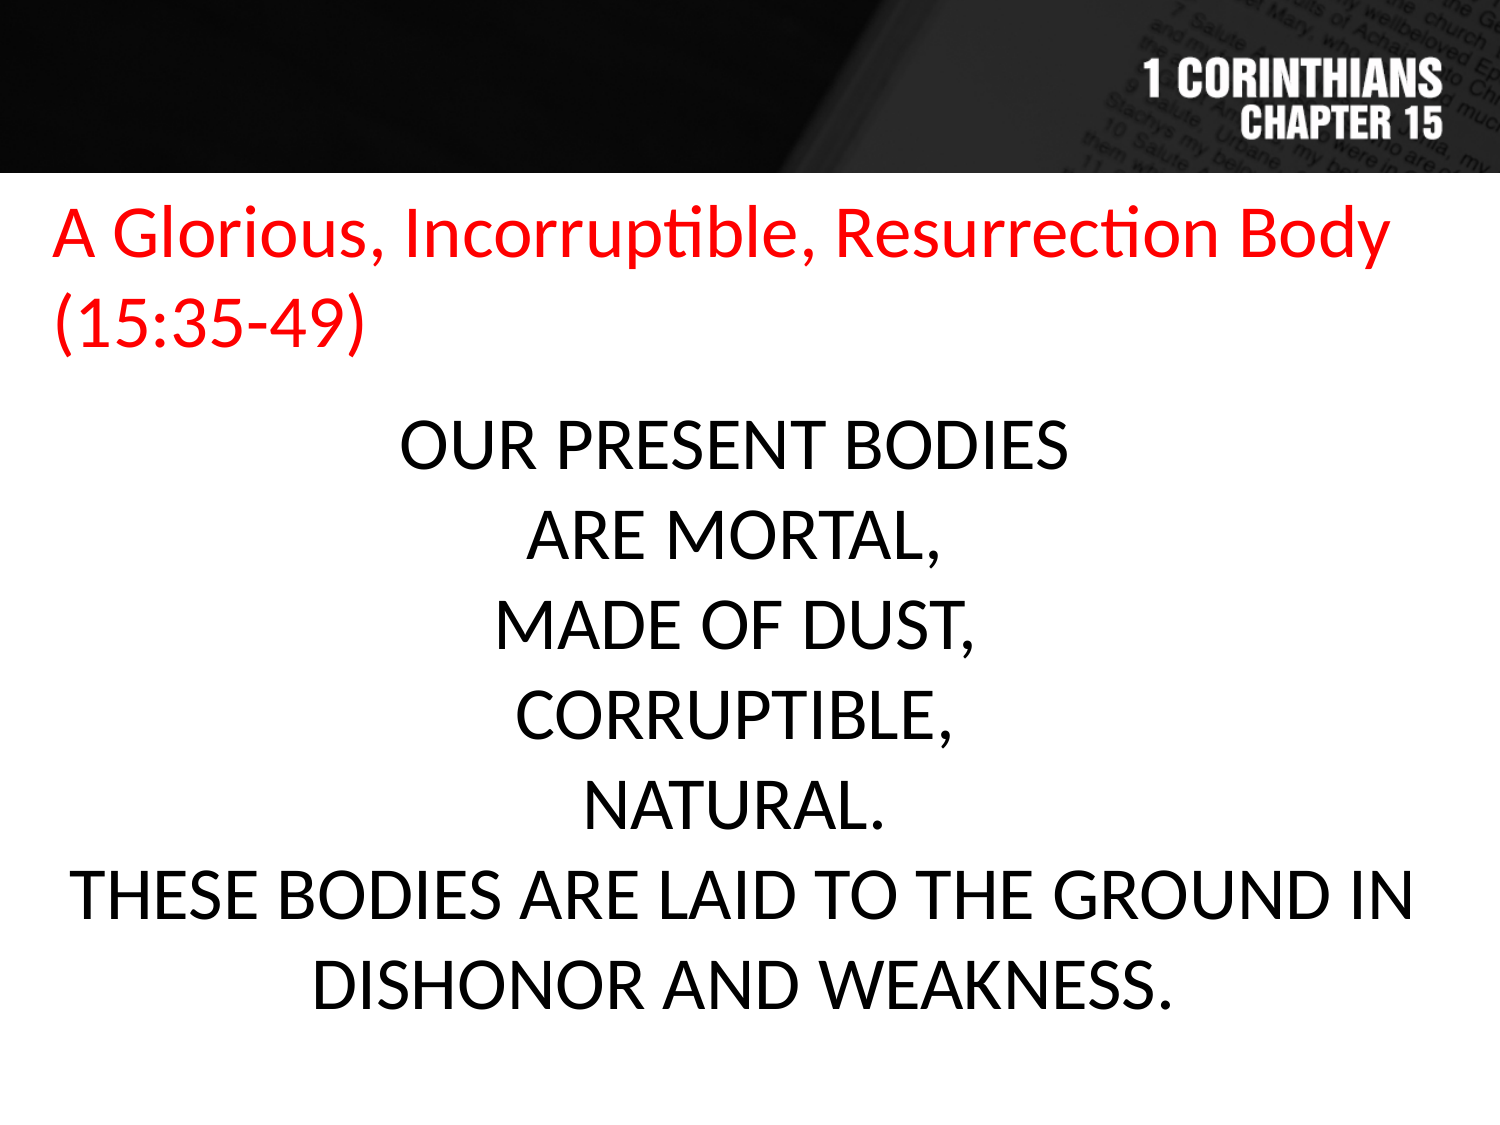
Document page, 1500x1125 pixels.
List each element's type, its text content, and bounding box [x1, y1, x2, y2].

picture [0, 0, 1500, 173]
text_box OUR PRESENT BODIES ARE MORTAL, MADE OF DUST, CORRUPTIBLE, NATURAL. THESE BODIES ARE LAID TO THE GROUND IN DISHONOR AND WEAKNESS. [24, 387, 1463, 1033]
text_box A Glorious, Incorruptible, Resurrection Body (15:35-49) [37, 174, 1463, 370]
